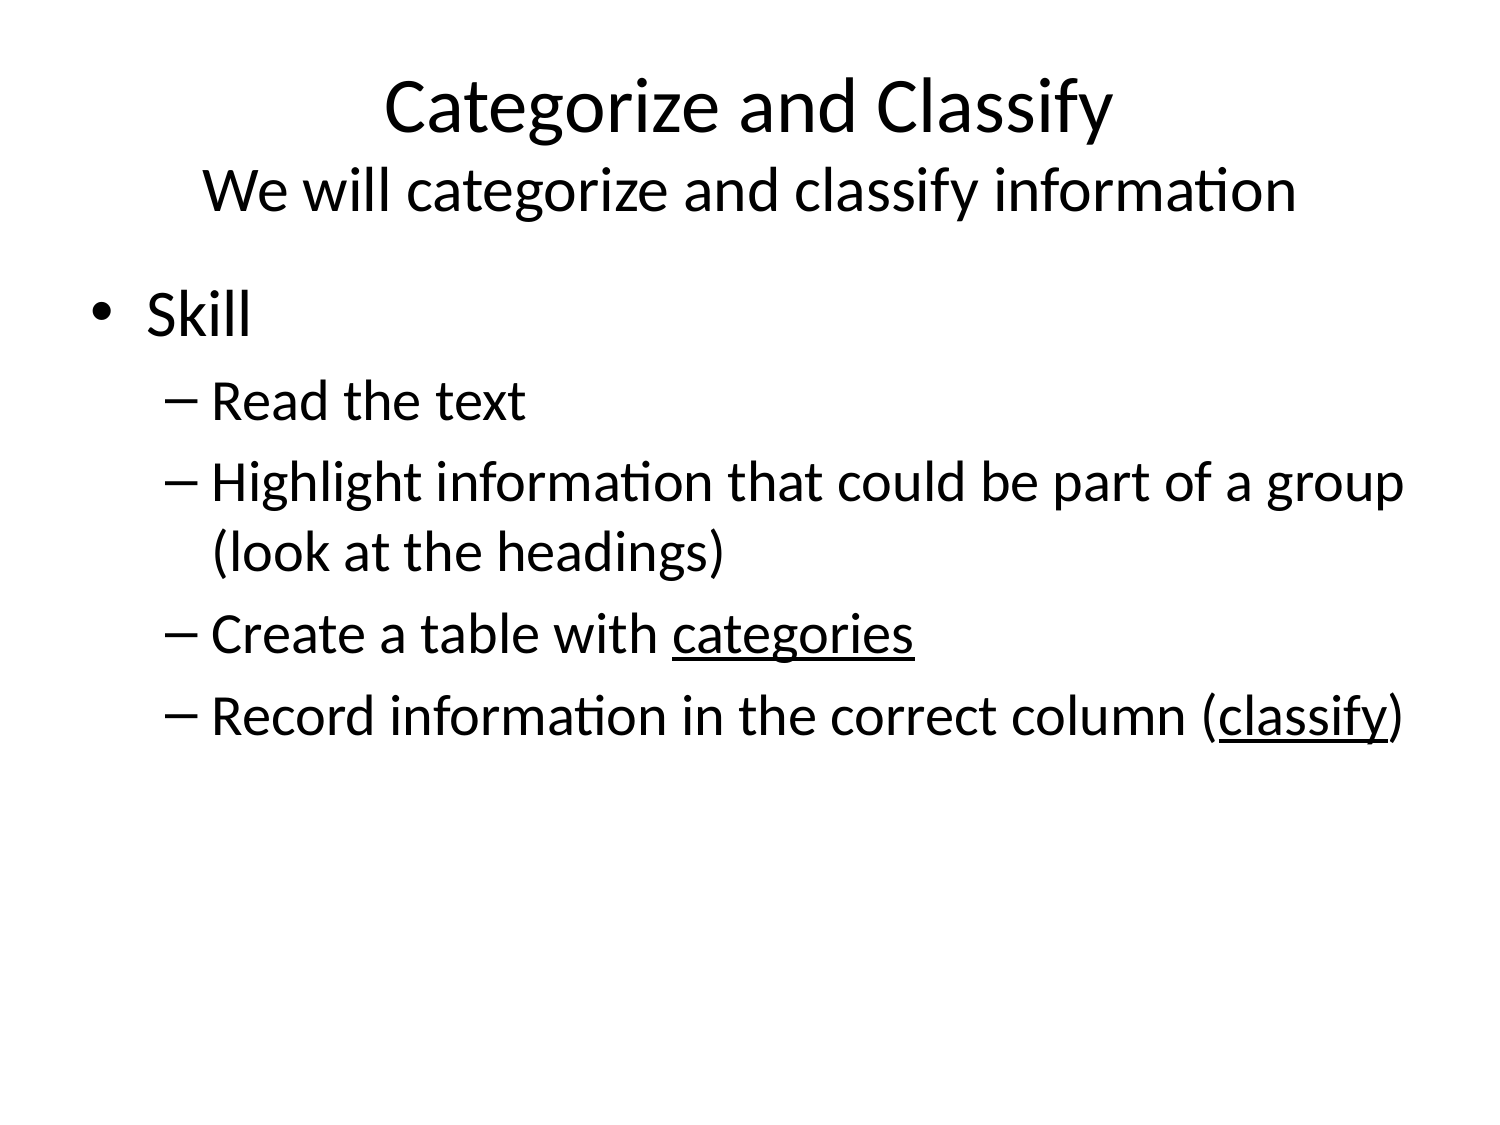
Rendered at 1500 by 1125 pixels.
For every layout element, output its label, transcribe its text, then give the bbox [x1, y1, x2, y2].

title Categorize and Classify We will categorize and classify information [75, 45, 1425, 233]
list Skill Read the text Highlight information that could be part of a group (look at the headings) Create a table with categories Record information in the correct column (classify) [75, 262, 1425, 1005]
